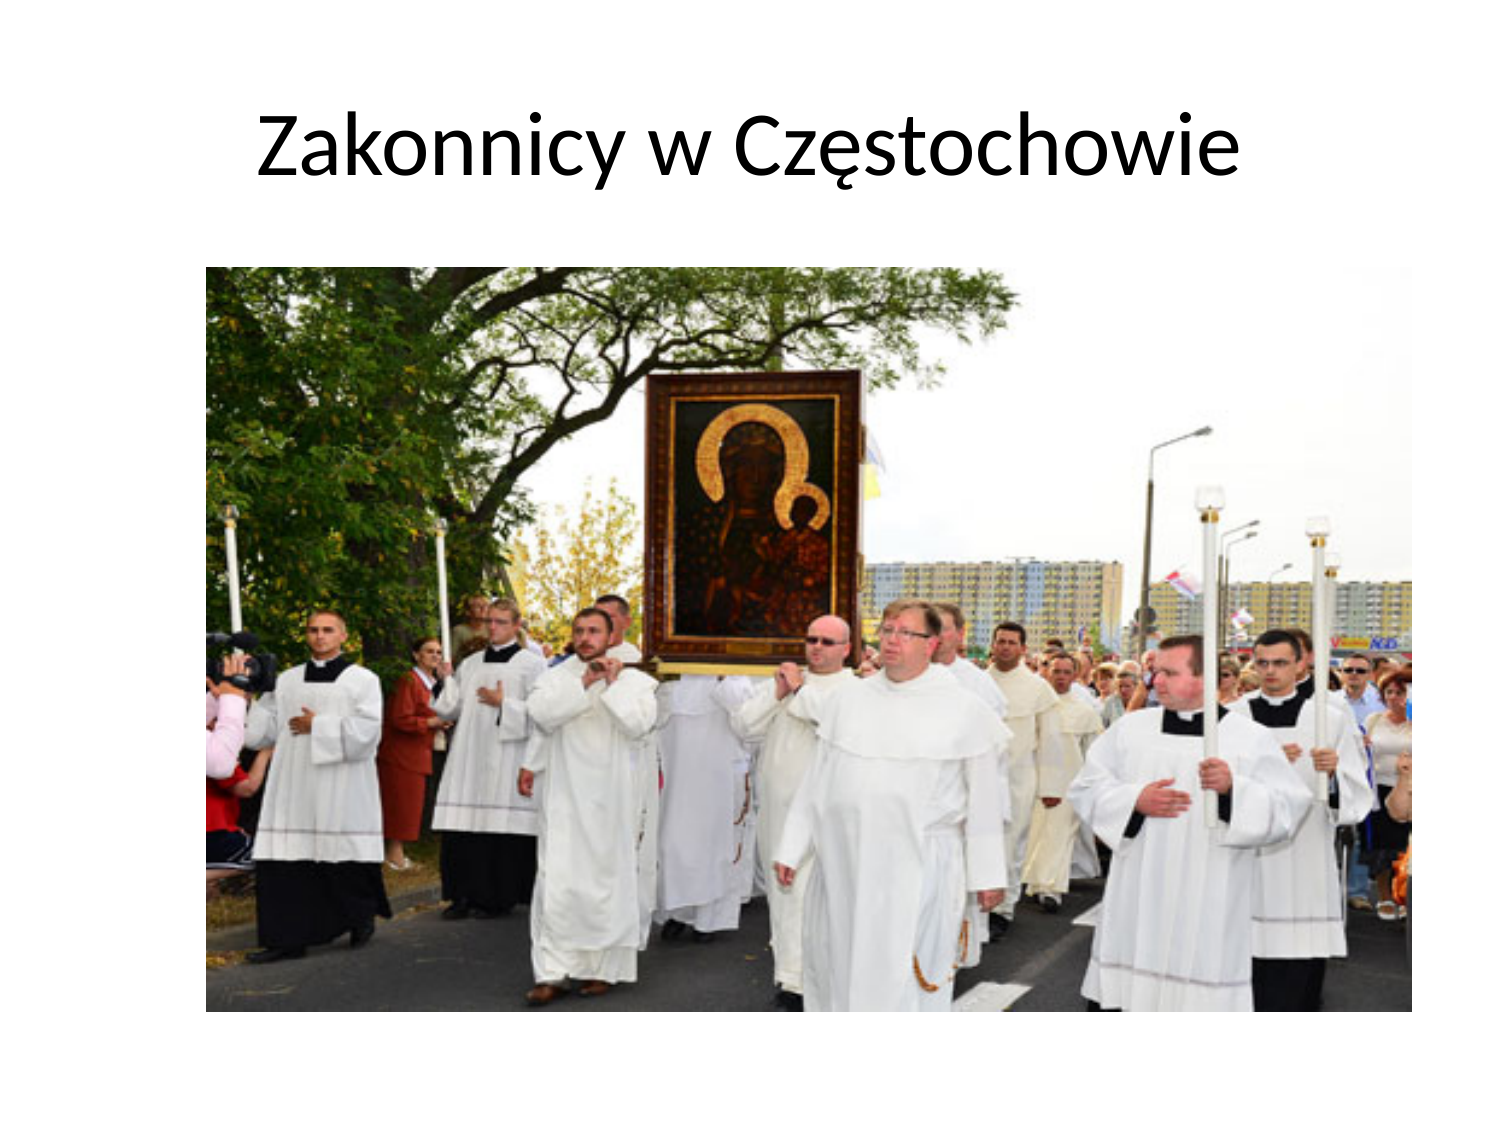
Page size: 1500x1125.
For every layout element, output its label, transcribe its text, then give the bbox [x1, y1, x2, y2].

title Zakonnicy w Częstochowie [75, 45, 1425, 233]
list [206, 266, 1412, 1012]
